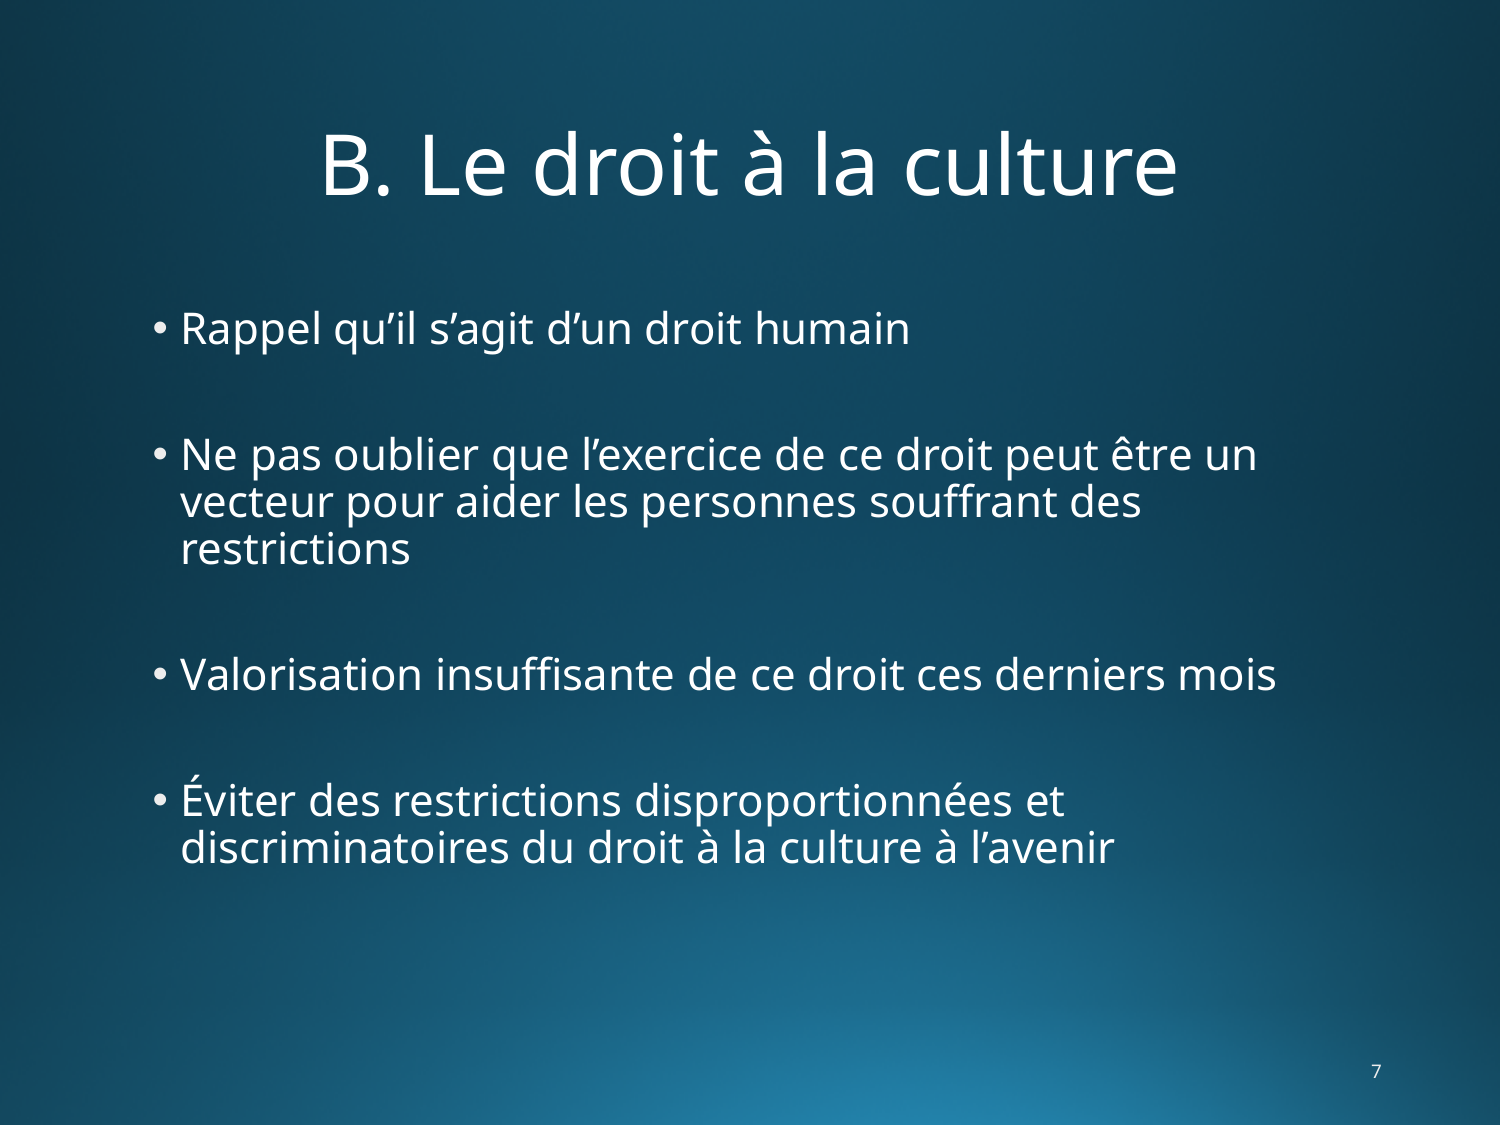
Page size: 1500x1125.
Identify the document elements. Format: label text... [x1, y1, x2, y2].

slide_number 7 [1059, 1042, 1397, 1103]
picture [0, 0, 1500, 1125]
list Rappel qu’il s’agit d’un droit humain Ne pas oublier que l’exercice de ce droit peut être un vecteur pour aider les personnes souffrant des restrictions Valorisation insuffisante de ce droit ces derniers mois Éviter des restrictions disproportionnées et discriminatoires du droit à la culture à l’avenir [137, 299, 1397, 1014]
title B. Le droit à la culture [103, 59, 1397, 278]
